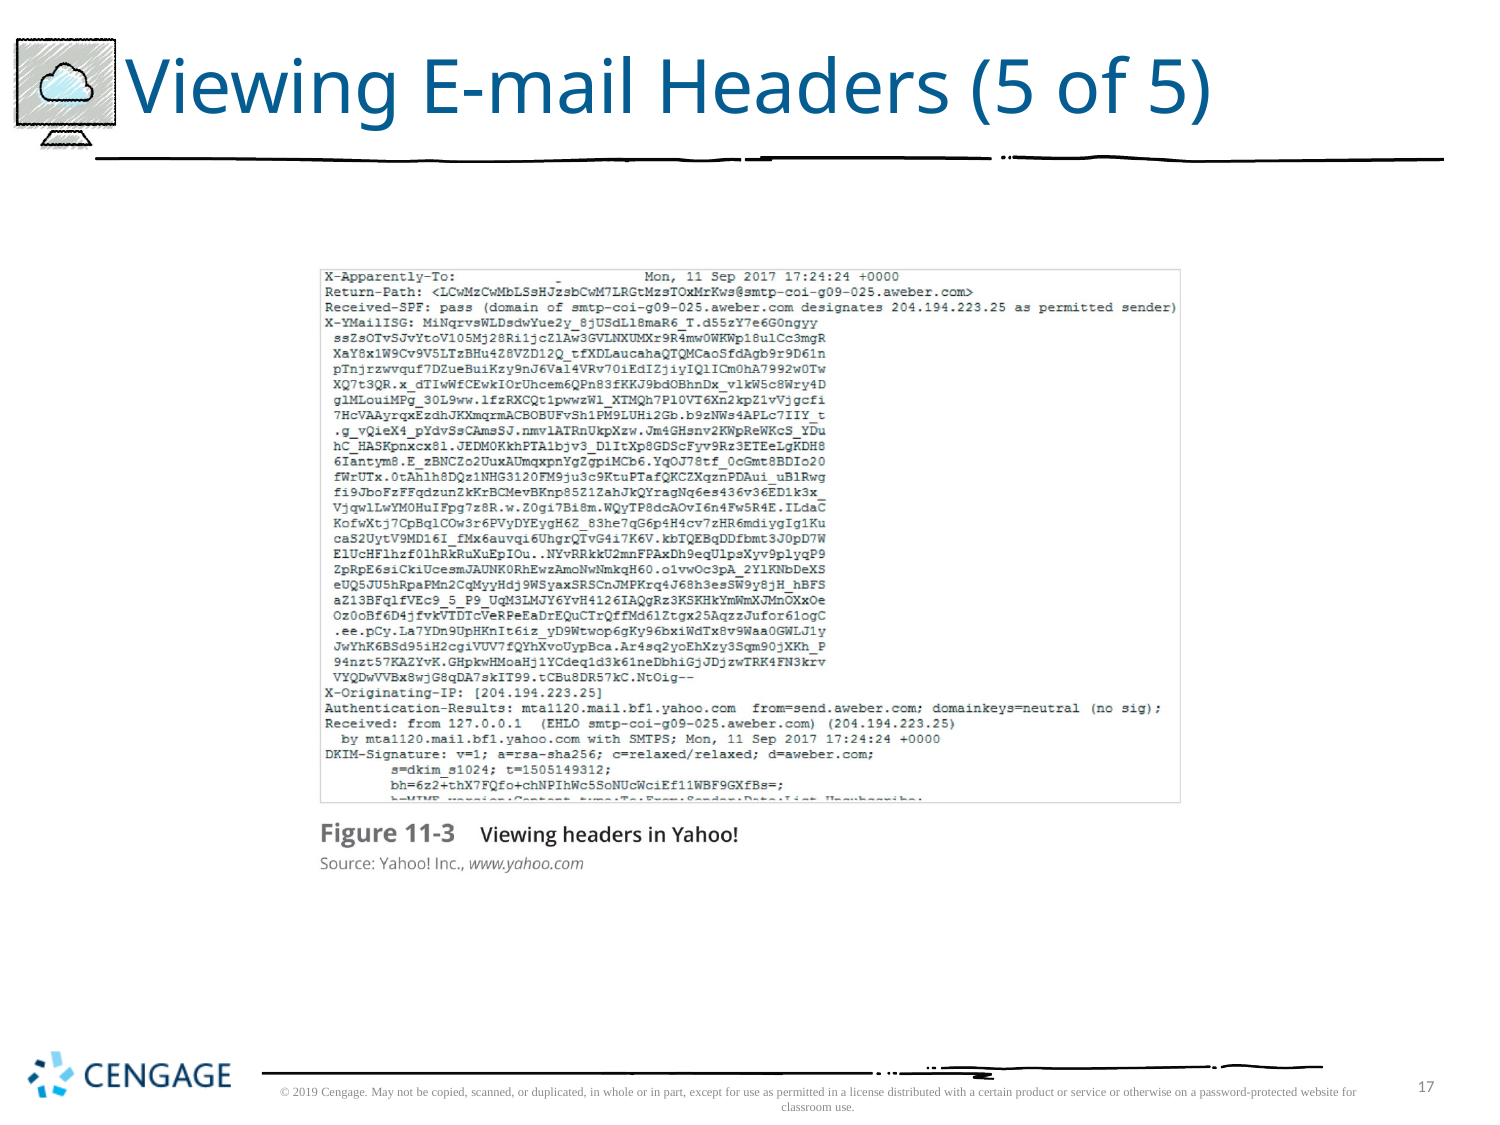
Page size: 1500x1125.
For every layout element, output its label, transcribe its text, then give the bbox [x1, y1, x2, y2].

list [317, 266, 1183, 876]
picture [95, 155, 1444, 163]
picture [12, 36, 117, 151]
footer © 2019 Cengage. May not be copied, scanned, or duplicated, in whole or in part, except for use as permitted in a license distributed with a certain product or service or otherwise on a password-protected website for classroom use. [261, 1079, 1375, 1120]
picture [261, 1064, 1323, 1079]
title Viewing E-mail Headers (5 of 5) [125, 52, 1442, 130]
picture [7, 1037, 244, 1111]
